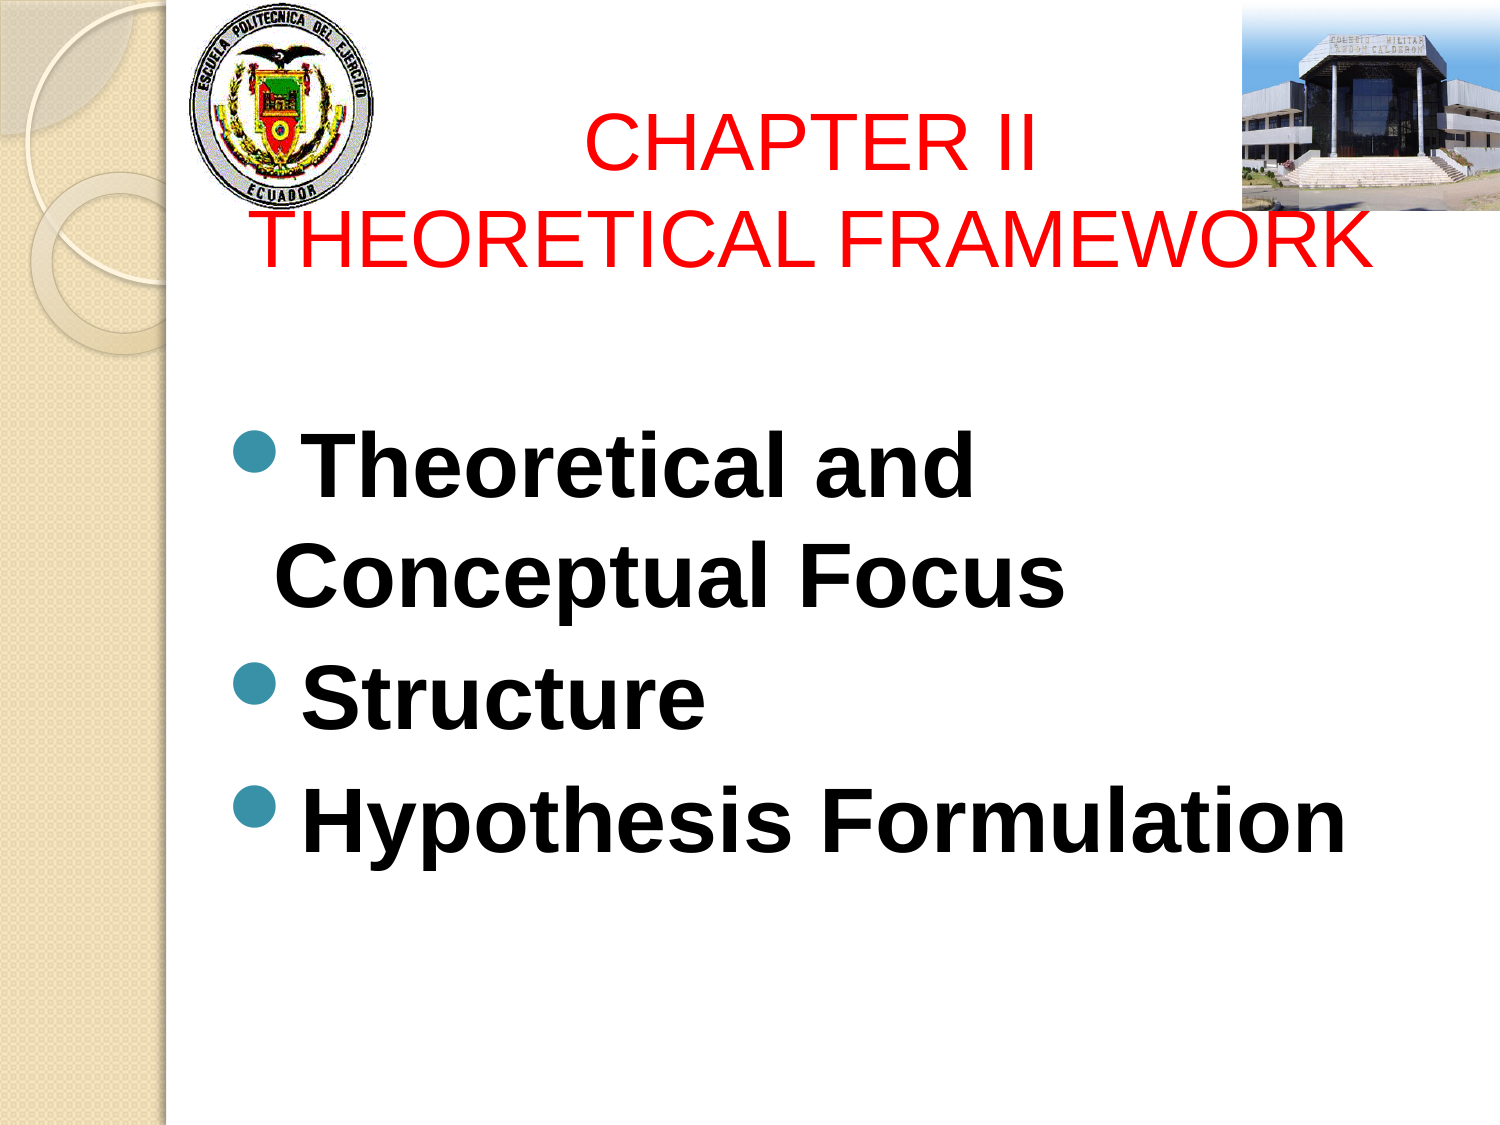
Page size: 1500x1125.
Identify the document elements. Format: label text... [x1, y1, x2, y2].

picture [187, 0, 376, 212]
picture [1241, 0, 1500, 212]
title CHAPTER II THEORETICAL FRAMEWORK [199, 45, 1425, 329]
text_box Theoretical and Conceptual Focus Structure Hypothesis Formulation [199, 398, 1425, 986]
